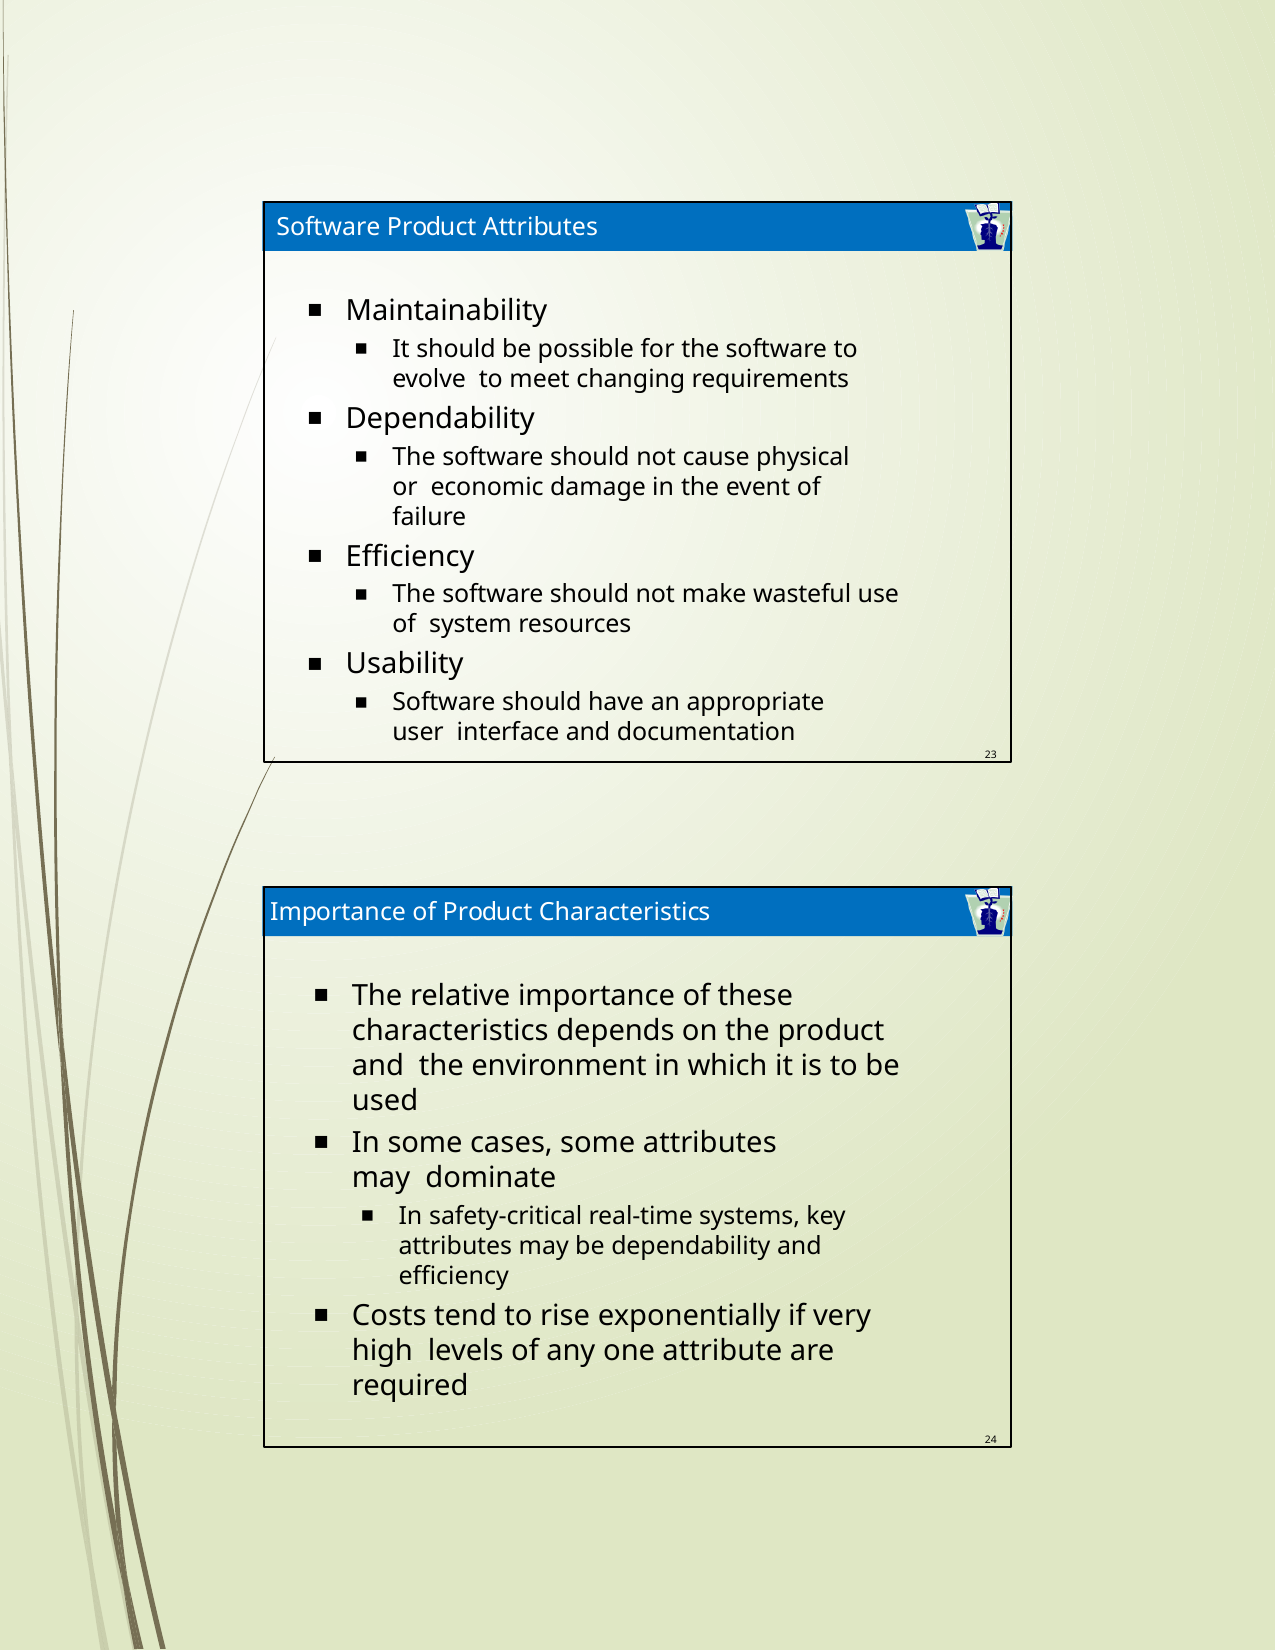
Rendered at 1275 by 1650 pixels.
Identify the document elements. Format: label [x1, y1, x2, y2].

text_box [262, 200, 1013, 764]
text_box [262, 885, 1013, 1449]
